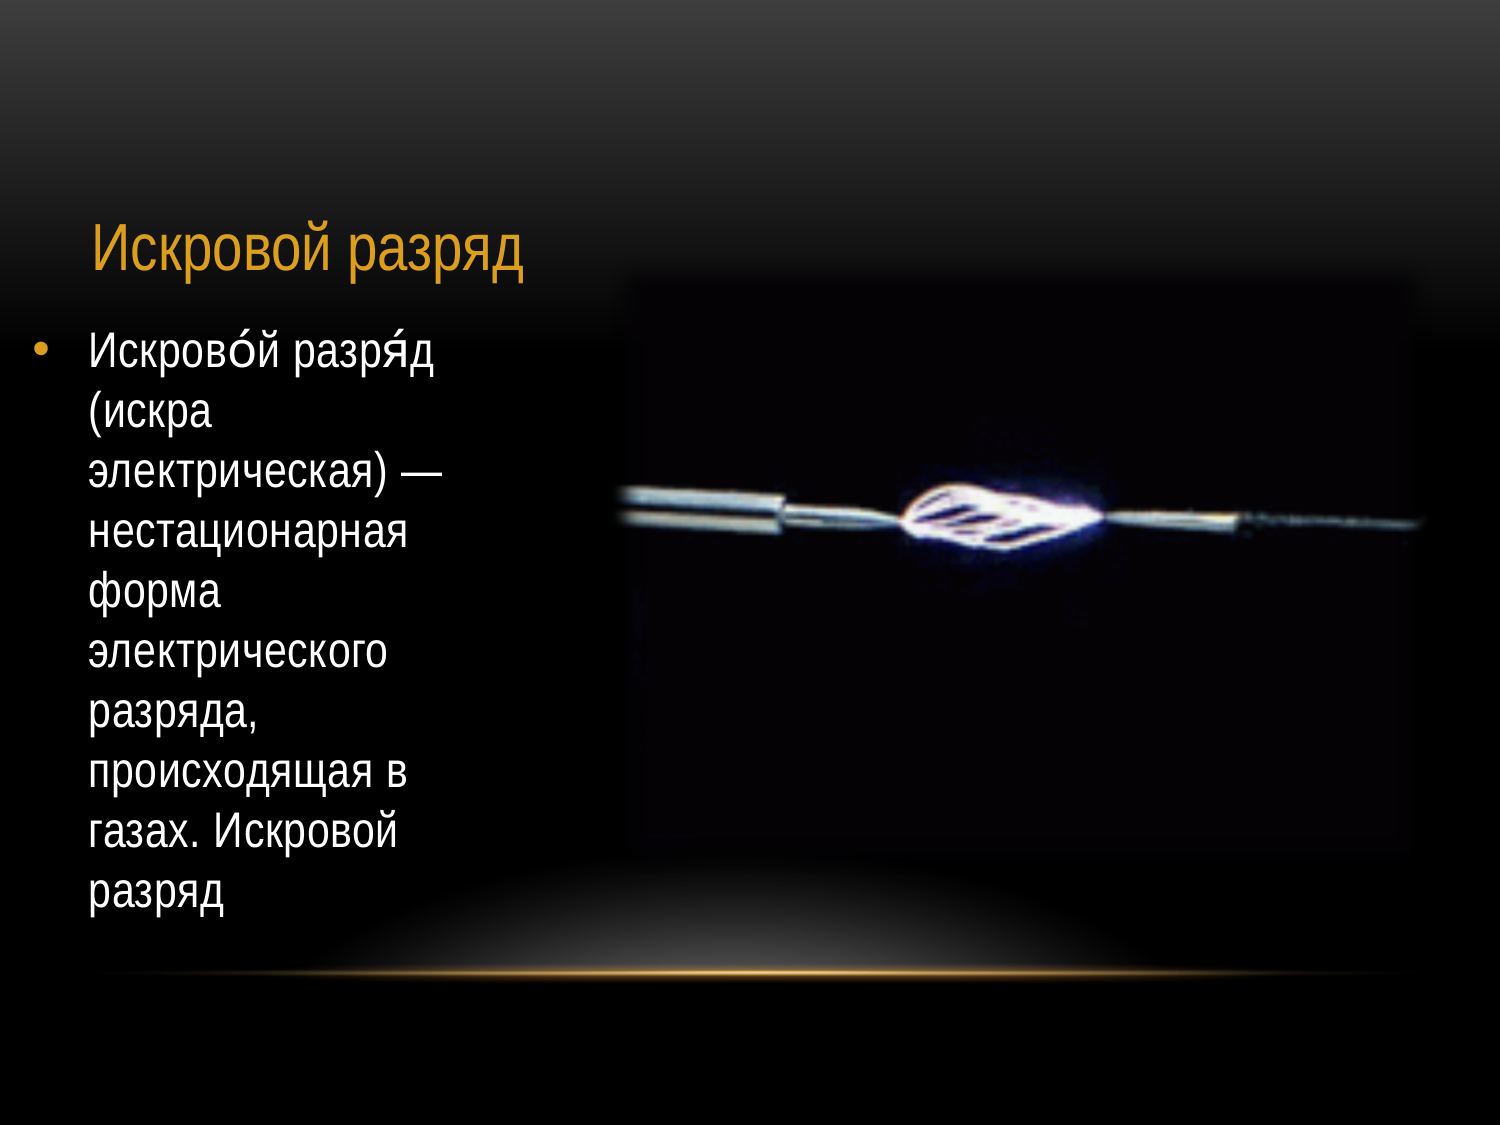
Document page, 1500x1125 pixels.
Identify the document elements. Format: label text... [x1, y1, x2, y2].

text_box Искровой разряд [76, 196, 1500, 291]
picture [0, 0, 1500, 1125]
text_box Искрово́й разря́д (искра электрическая) — нестационарная форма электрического разряда, происходящая в газах. Искровой разряд [17, 310, 506, 705]
